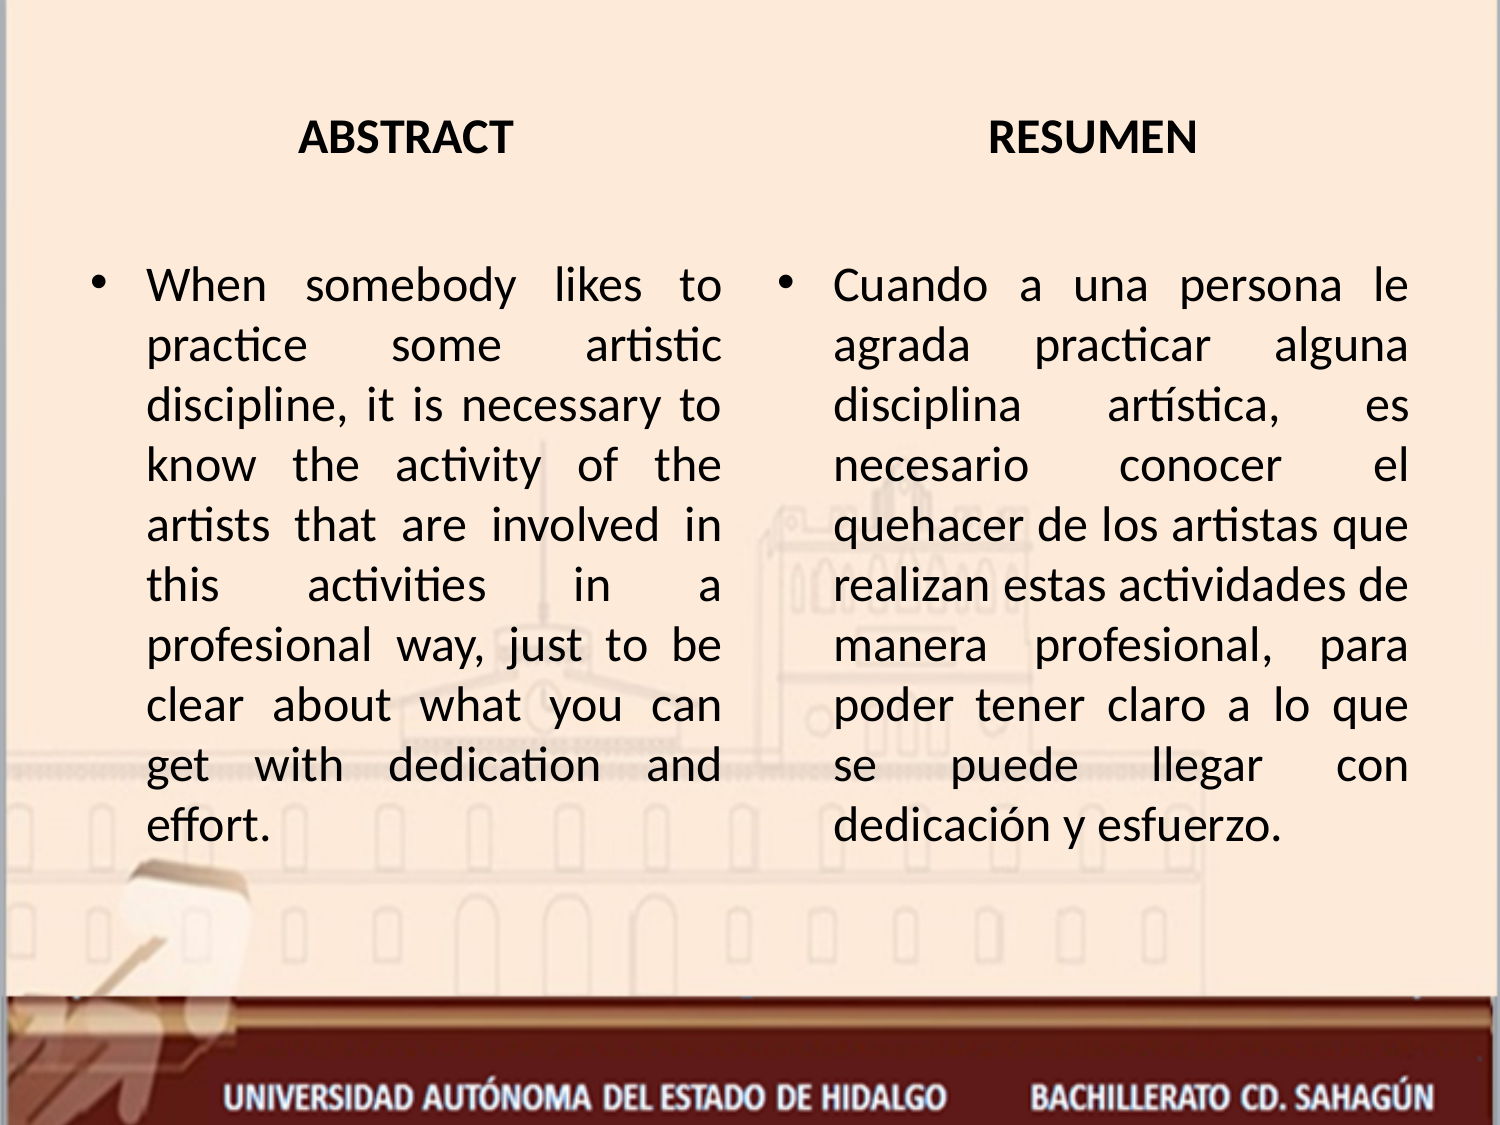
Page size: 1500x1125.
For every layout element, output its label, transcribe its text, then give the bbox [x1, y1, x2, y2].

list Cuando a una persona le agrada practicar alguna disciplina artística, es necesario conocer el quehacer de los artistas que realizan estas actividades de manera profesional, para poder tener claro a lo que se puede llegar con dedicación y esfuerzo. [761, 243, 1425, 892]
list RESUMEN [761, 66, 1425, 172]
picture [0, 0, 1500, 1125]
list When somebody likes to practice some artistic discipline, it is necessary to know the activity of the artists that are involved in this activities in a profesional way, just to be clear about what you can get with dedication and effort. [75, 243, 738, 892]
list ABSTRACT [75, 66, 738, 172]
